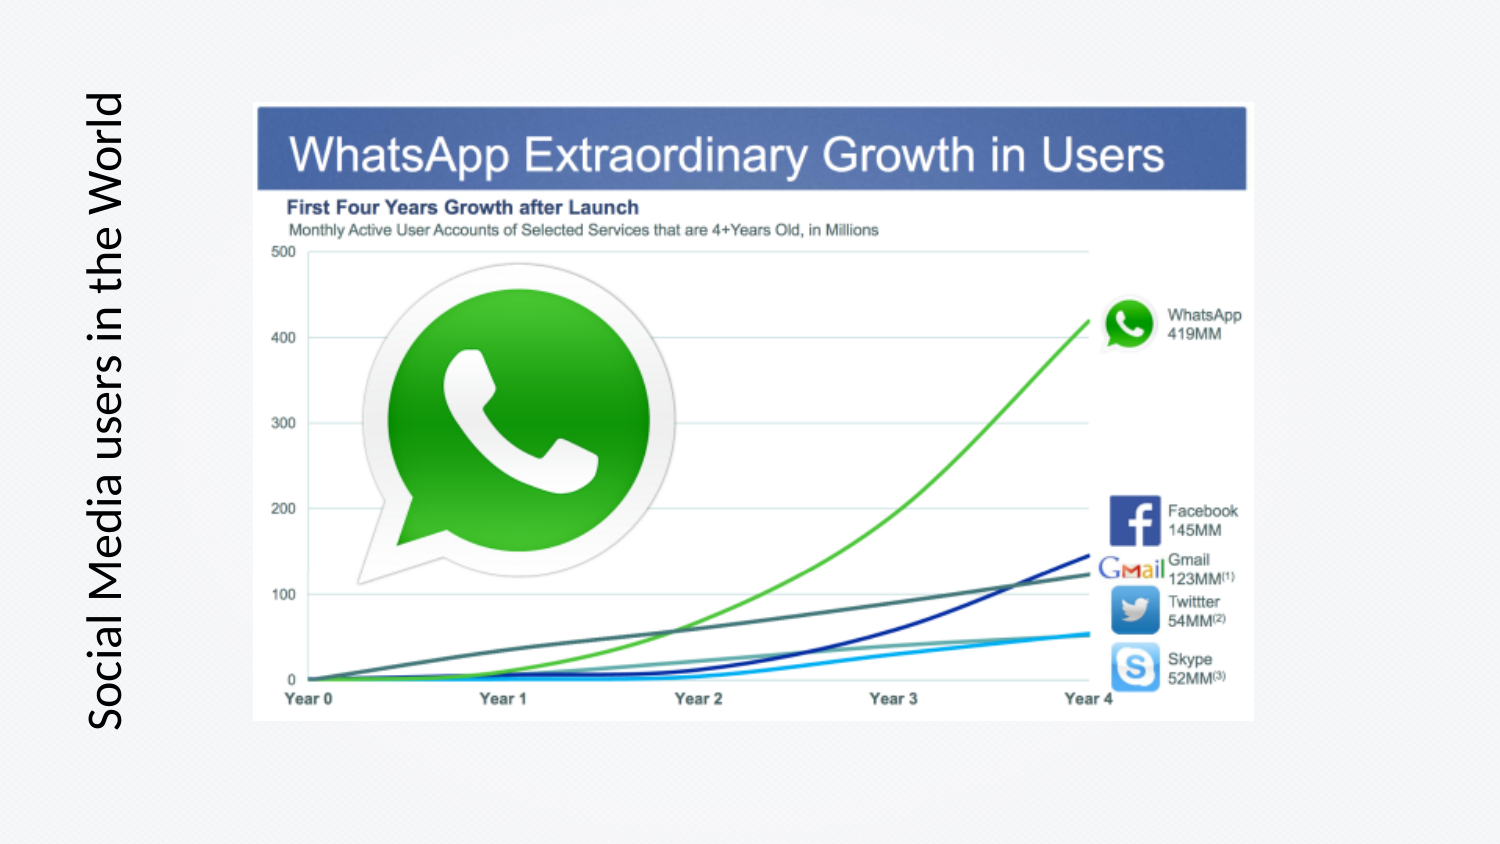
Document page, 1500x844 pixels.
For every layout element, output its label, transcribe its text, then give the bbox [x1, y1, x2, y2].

title Social Media users in the World [31, 32, 172, 791]
picture [0, 0, 1500, 844]
